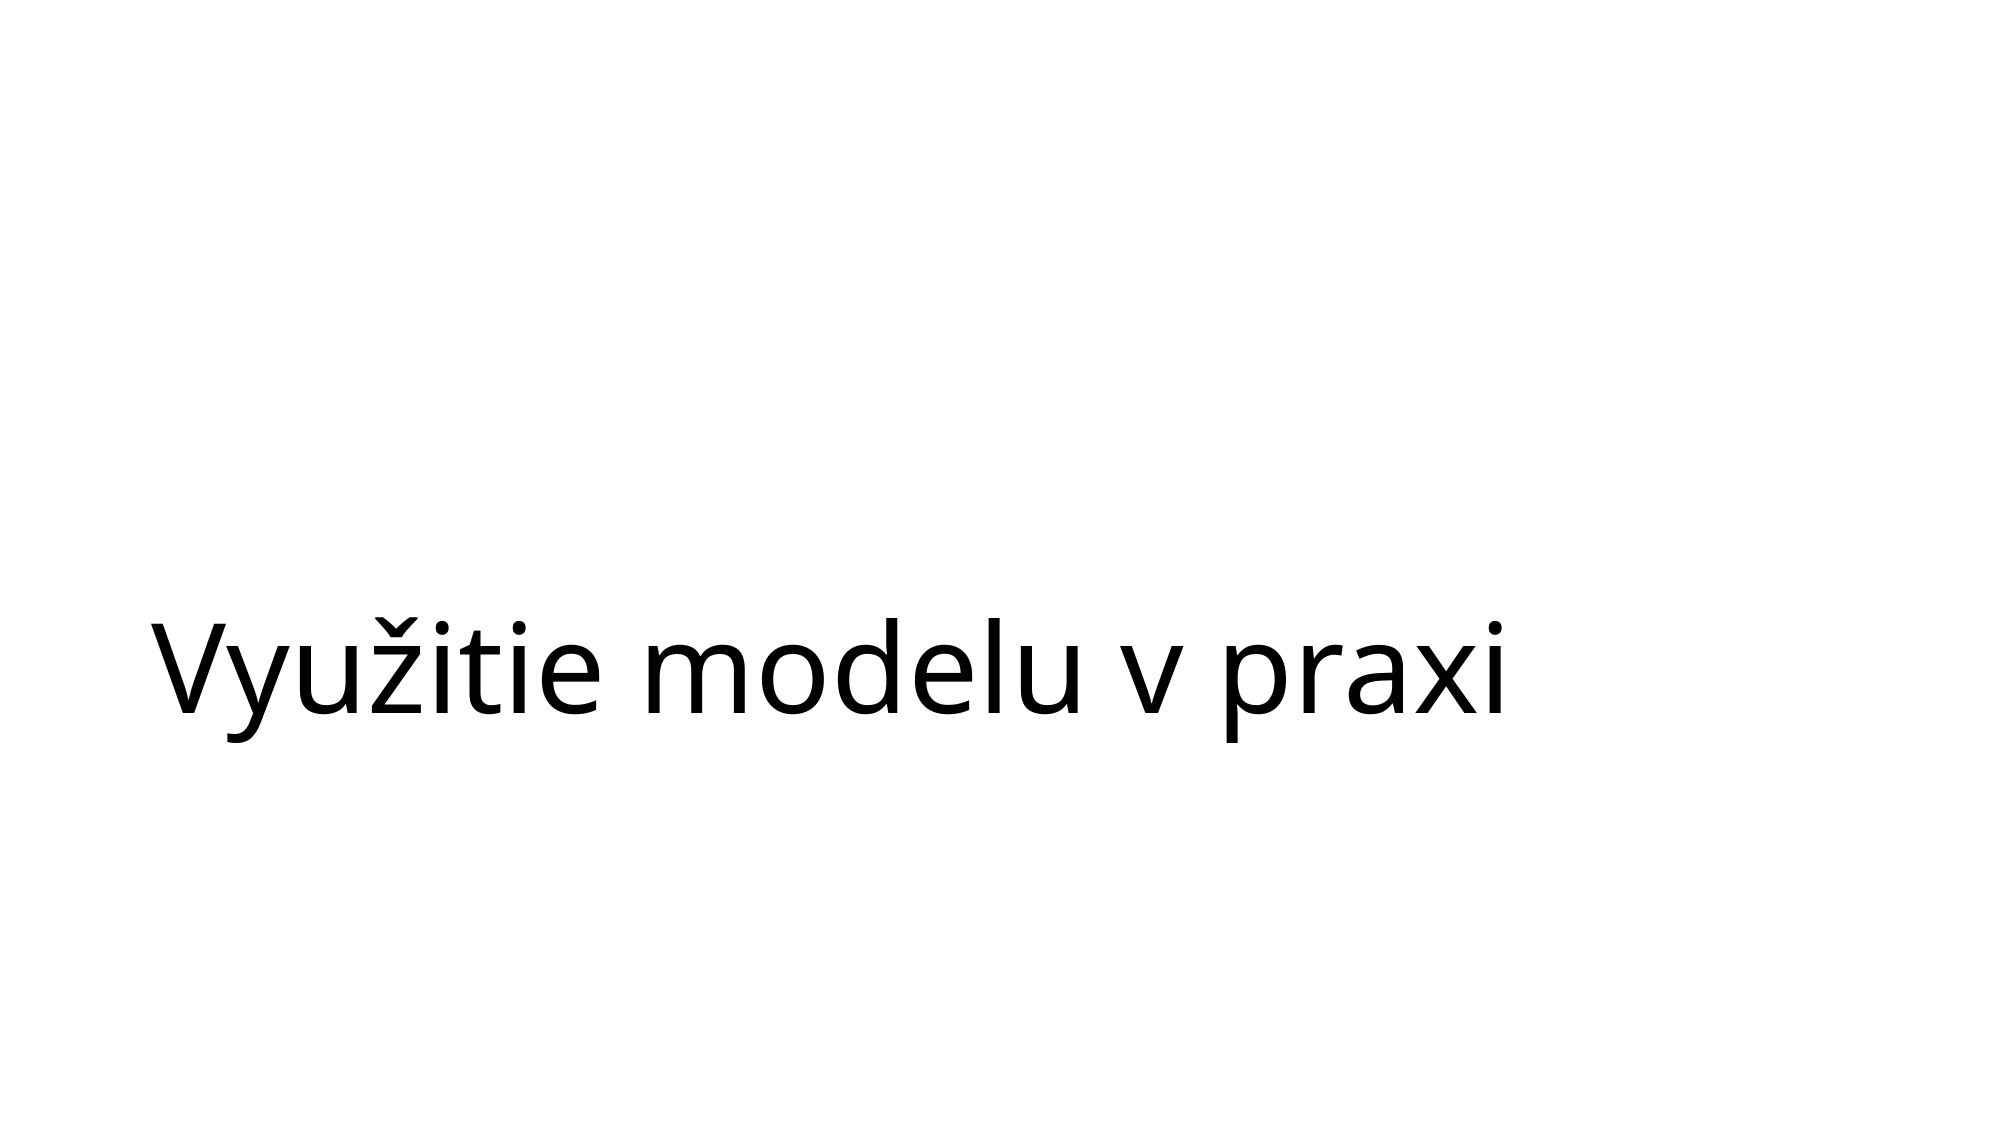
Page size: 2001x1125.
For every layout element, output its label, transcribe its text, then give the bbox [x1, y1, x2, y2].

title Využitie modelu v praxi [136, 280, 1862, 749]
